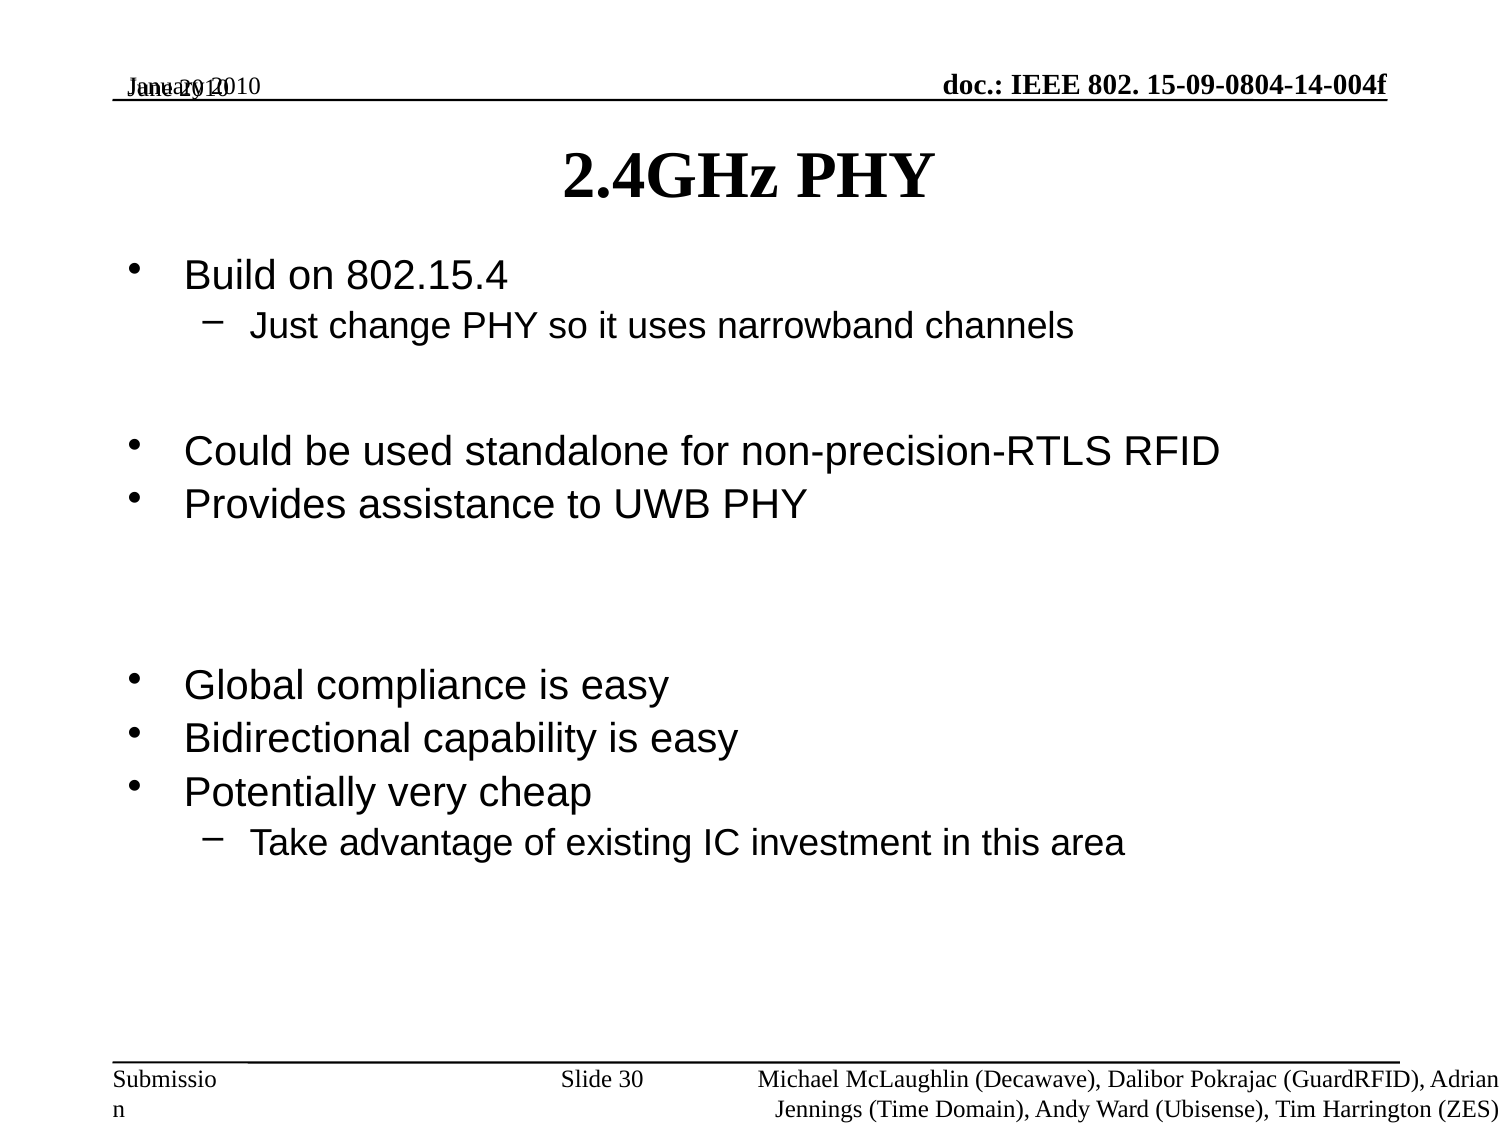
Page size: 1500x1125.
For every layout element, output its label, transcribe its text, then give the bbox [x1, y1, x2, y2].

list Build on 802.15.4 Just change PHY so it uses narrowband channels Could be used standalone for non-precision-RTLS RFID Provides assistance to UWB PHY Global compliance is easy Bidirectional capability is easy Potentially very cheap Take advantage of existing IC investment in this area [112, 245, 1388, 1024]
title 2.4GHz PHY [112, 112, 1388, 230]
footer Michael McLaughlin (Decawave), Dalibor Pokrajac (GuardRFID), Adrian Jennings (Time Domain), Andy Ward (Ubisense), Tim Harrington (ZES) [717, 1061, 1500, 1125]
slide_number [112, 62, 375, 98]
slide_number Slide 30 [558, 1061, 646, 1093]
